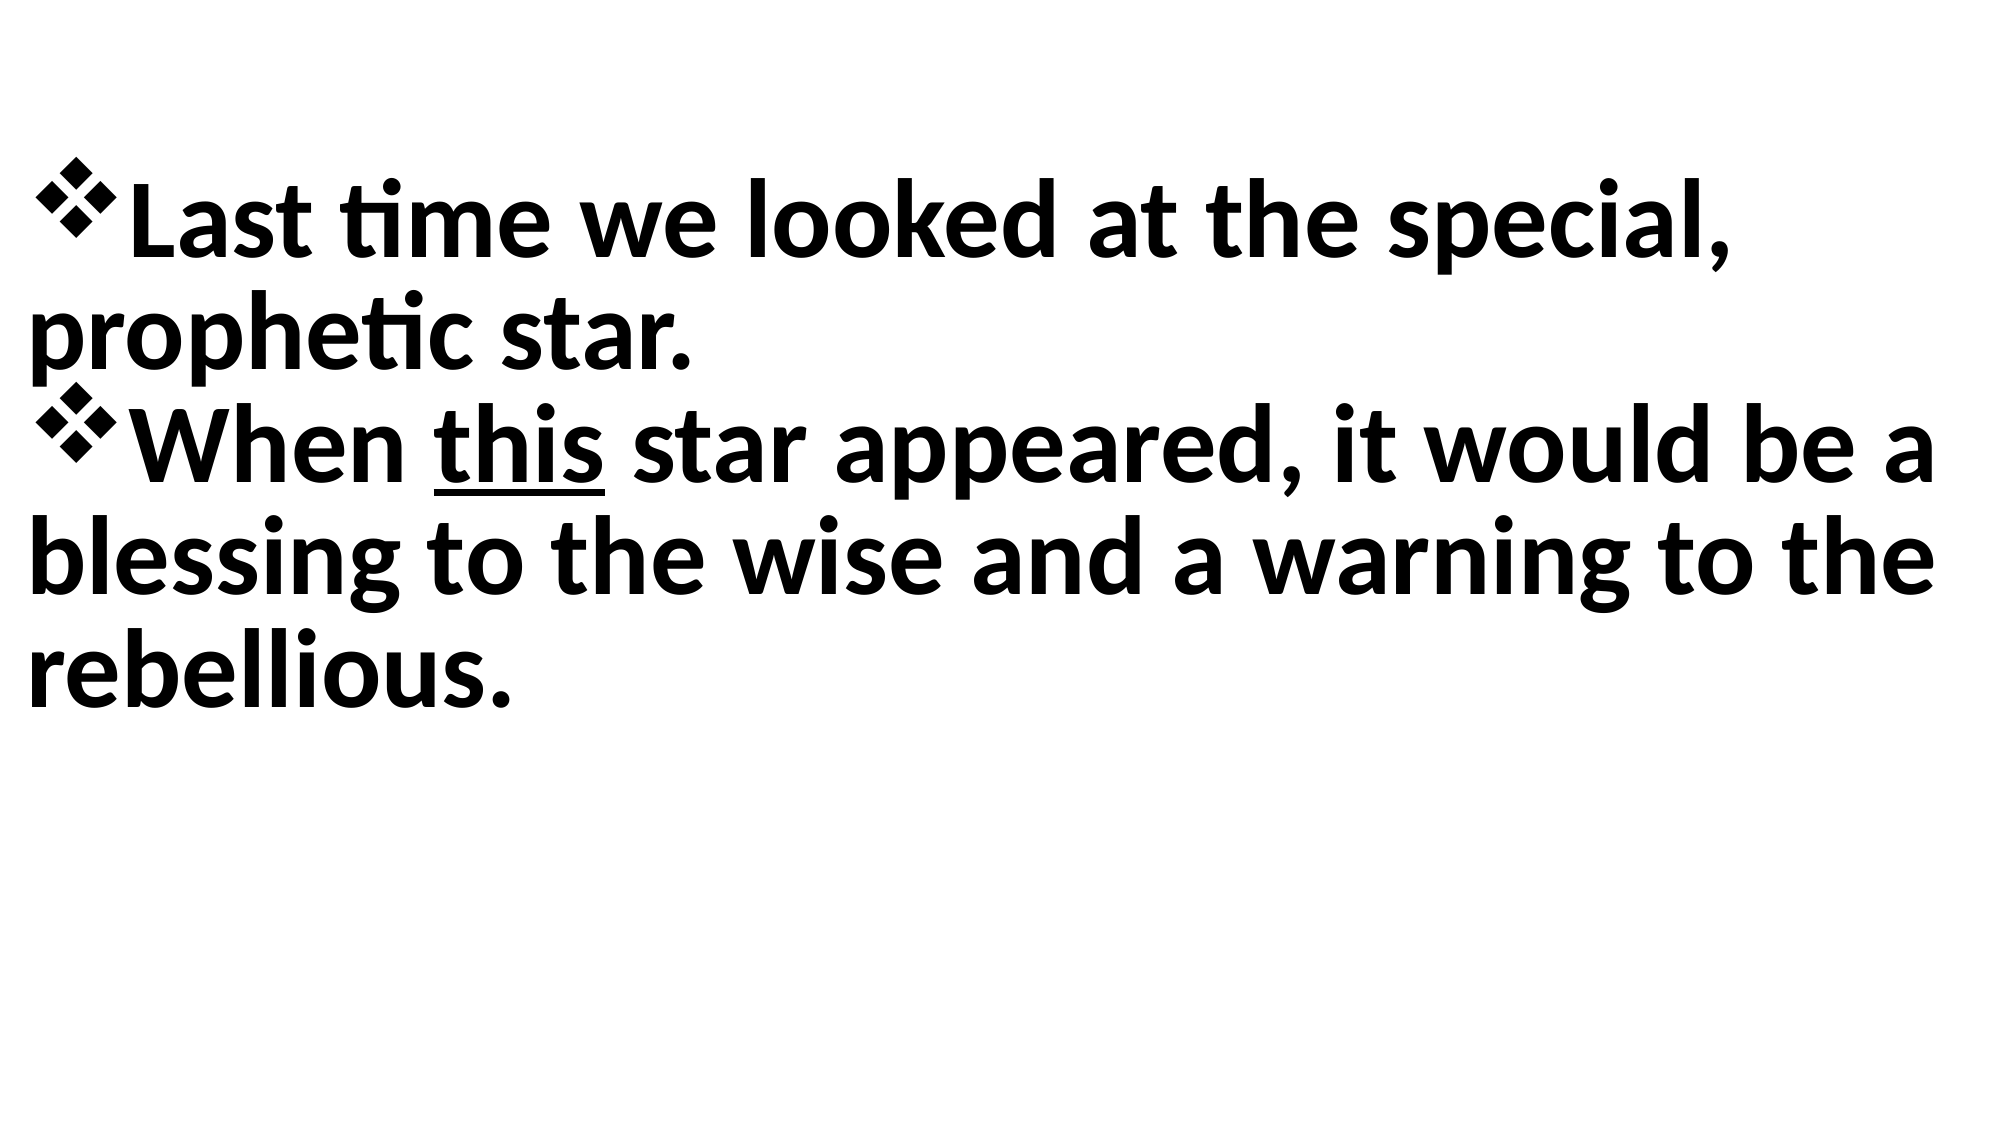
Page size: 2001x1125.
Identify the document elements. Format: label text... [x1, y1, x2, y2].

subtitle Last time we looked at the special, prophetic star. When this star appeared, it would be a blessing to the wise and a warning to the rebellious. [25, 167, 2000, 1125]
